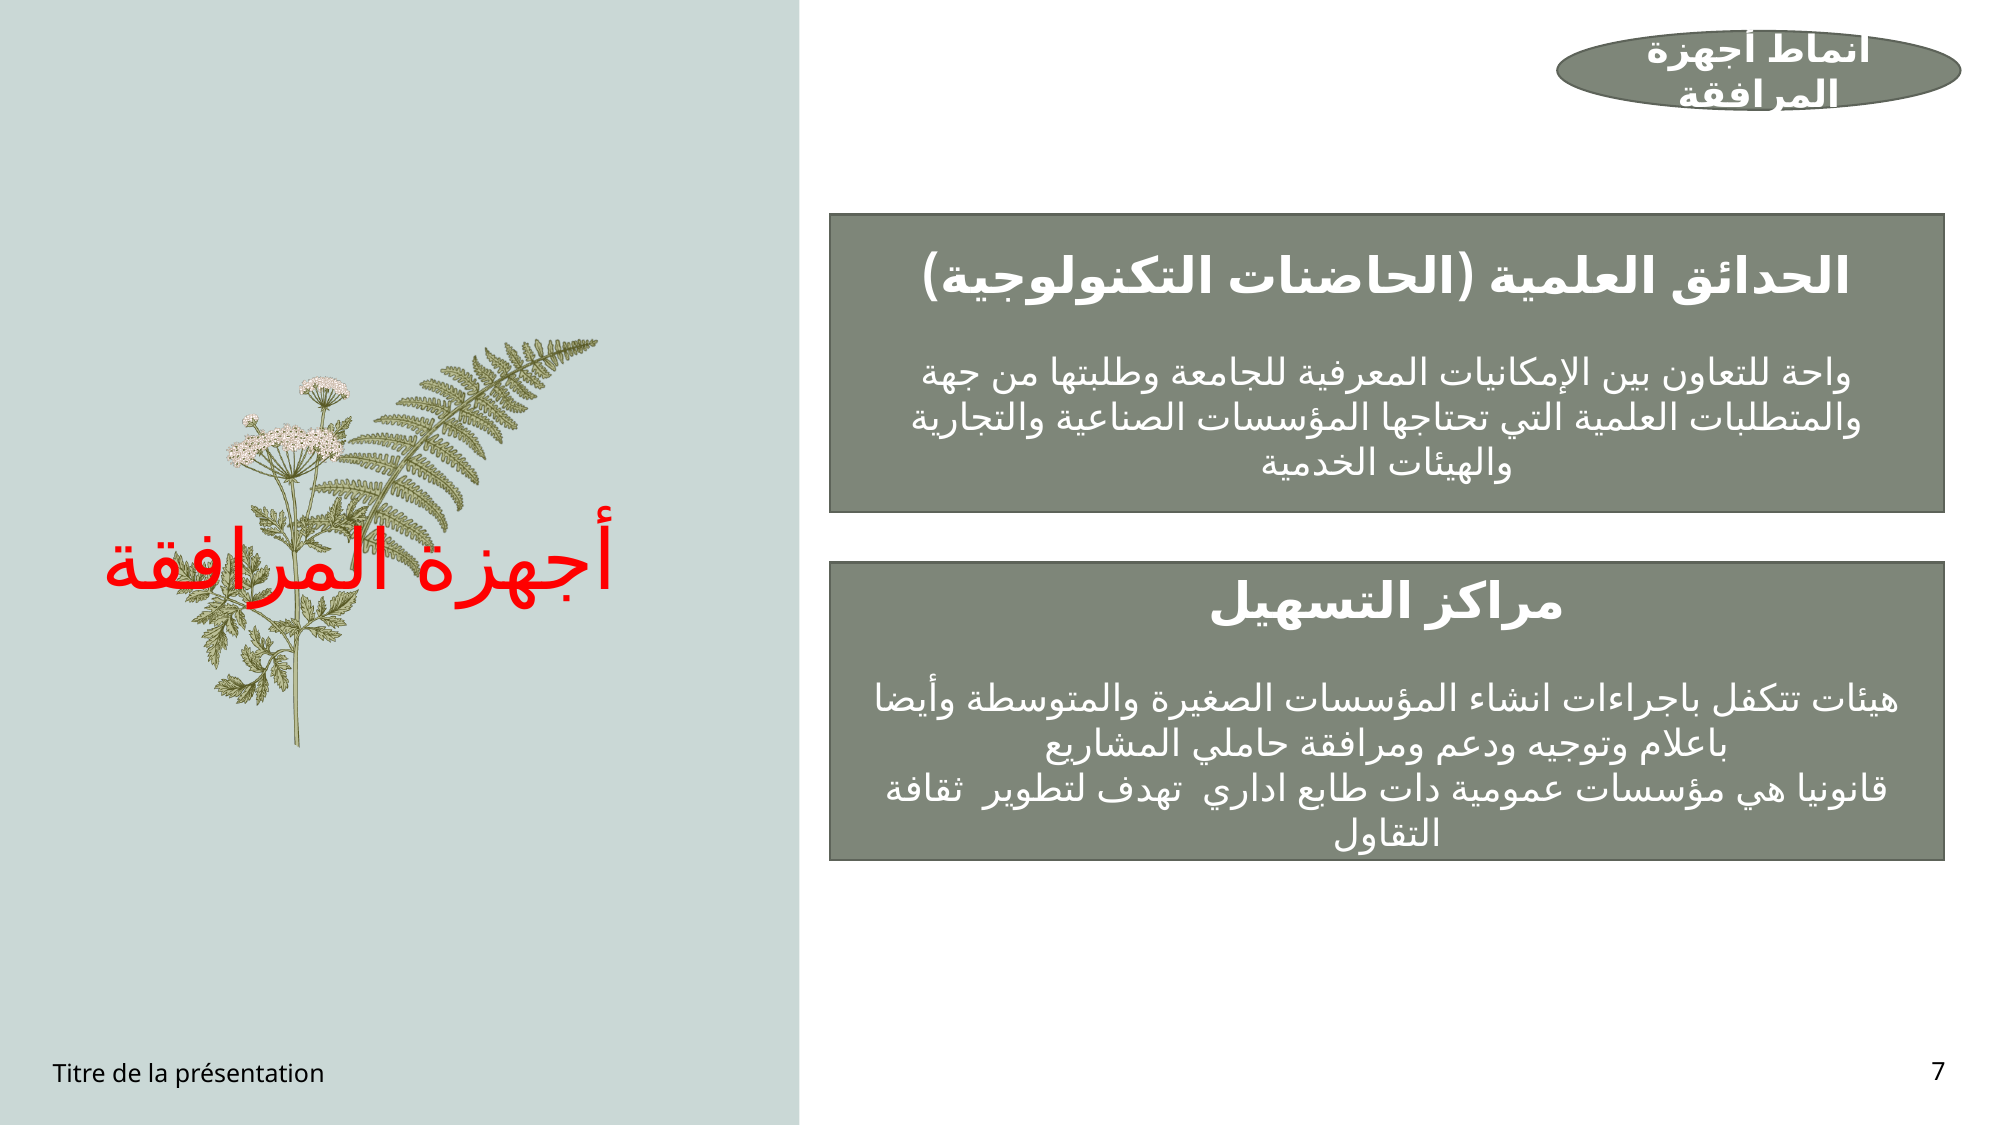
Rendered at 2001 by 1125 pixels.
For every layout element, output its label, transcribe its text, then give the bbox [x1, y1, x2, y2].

text_box مراكز التسهيل هيئات تتكفل باجراءات انشاء المؤسسات الصغيرة والمتوسطة وأيضا باعلام وتوجيه ودعم ومرافقة حاملي المشاريع قانونيا هي مؤسسات عمومية دات طابع اداري تهدف لتطوير ثقافة التقاول [829, 561, 1945, 861]
footer Titre de la présentation [37, 1042, 713, 1103]
text_box أجهزة المرافقة [37, 214, 681, 911]
text_box أنماط أجهزة المرافقة [1556, 29, 1962, 111]
slide_number 7 [1510, 1042, 1961, 1103]
text_box الحدائق العلمية (الحاضنات التكنولوجية) واحة للتعاون بين الإمكانيات المعرفية للجامعة وطلبتها من جهة والمتطلبات العلمية التي تحتاجها المؤسسات الصناعية والتجارية والهيئات الخدمية [829, 213, 1945, 513]
